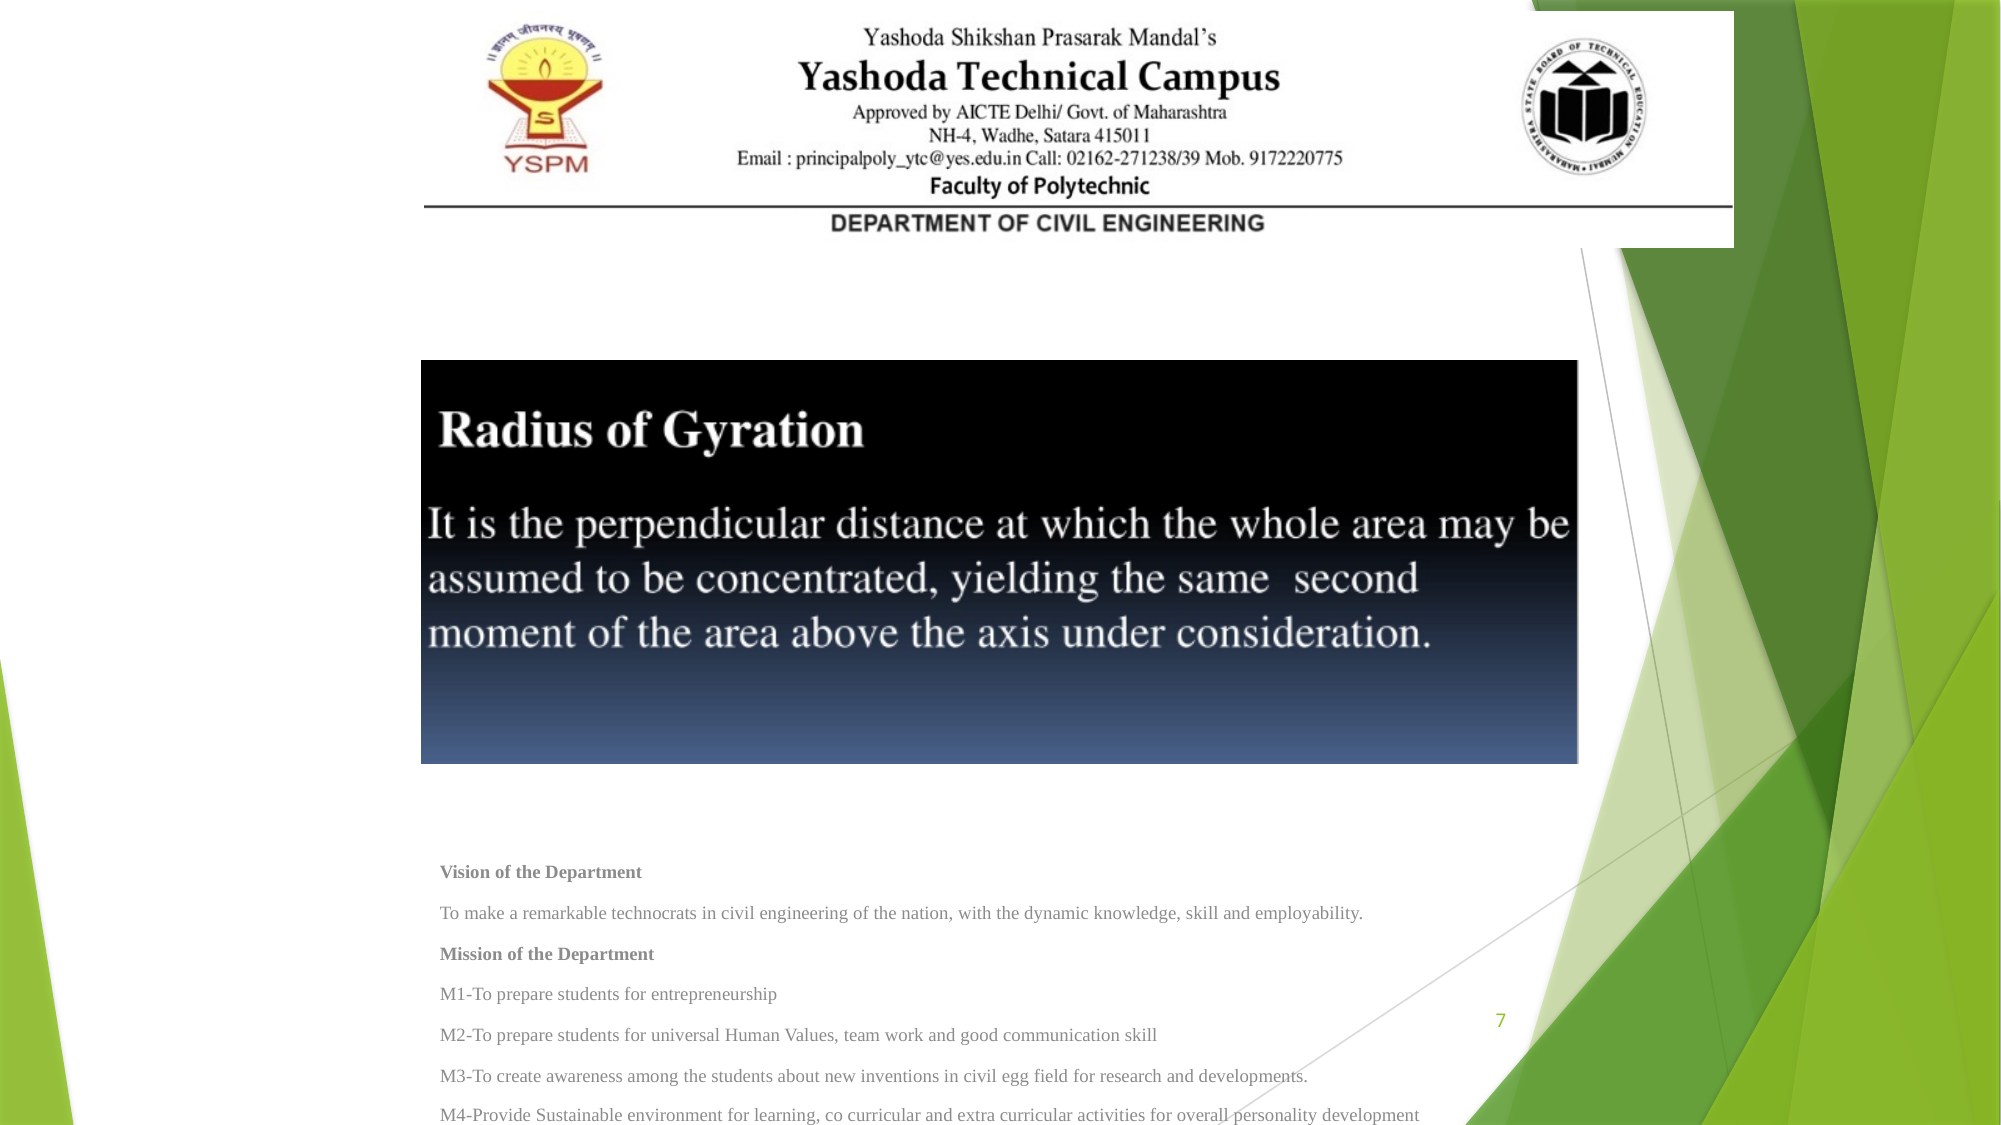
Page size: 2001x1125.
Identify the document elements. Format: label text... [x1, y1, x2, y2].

slide_number 7 [1409, 991, 1522, 1051]
footer Vision of the Department To make a remarkable technocrats in civil engineering of the nation, with the dynamic knowledge, skill and employability. Mission of the Department M1-To prepare students for entrepreneurship M2-To prepare students for universal Human Values, team work and good communication skill M3-To create awareness among the students about new inventions in civil egg field for research and developments. M4-Provide Sustainable environment for learning, co curricular and extra curricular activities for overall personality development [424, 972, 1675, 1033]
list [424, 10, 1734, 248]
picture [421, 360, 1579, 765]
